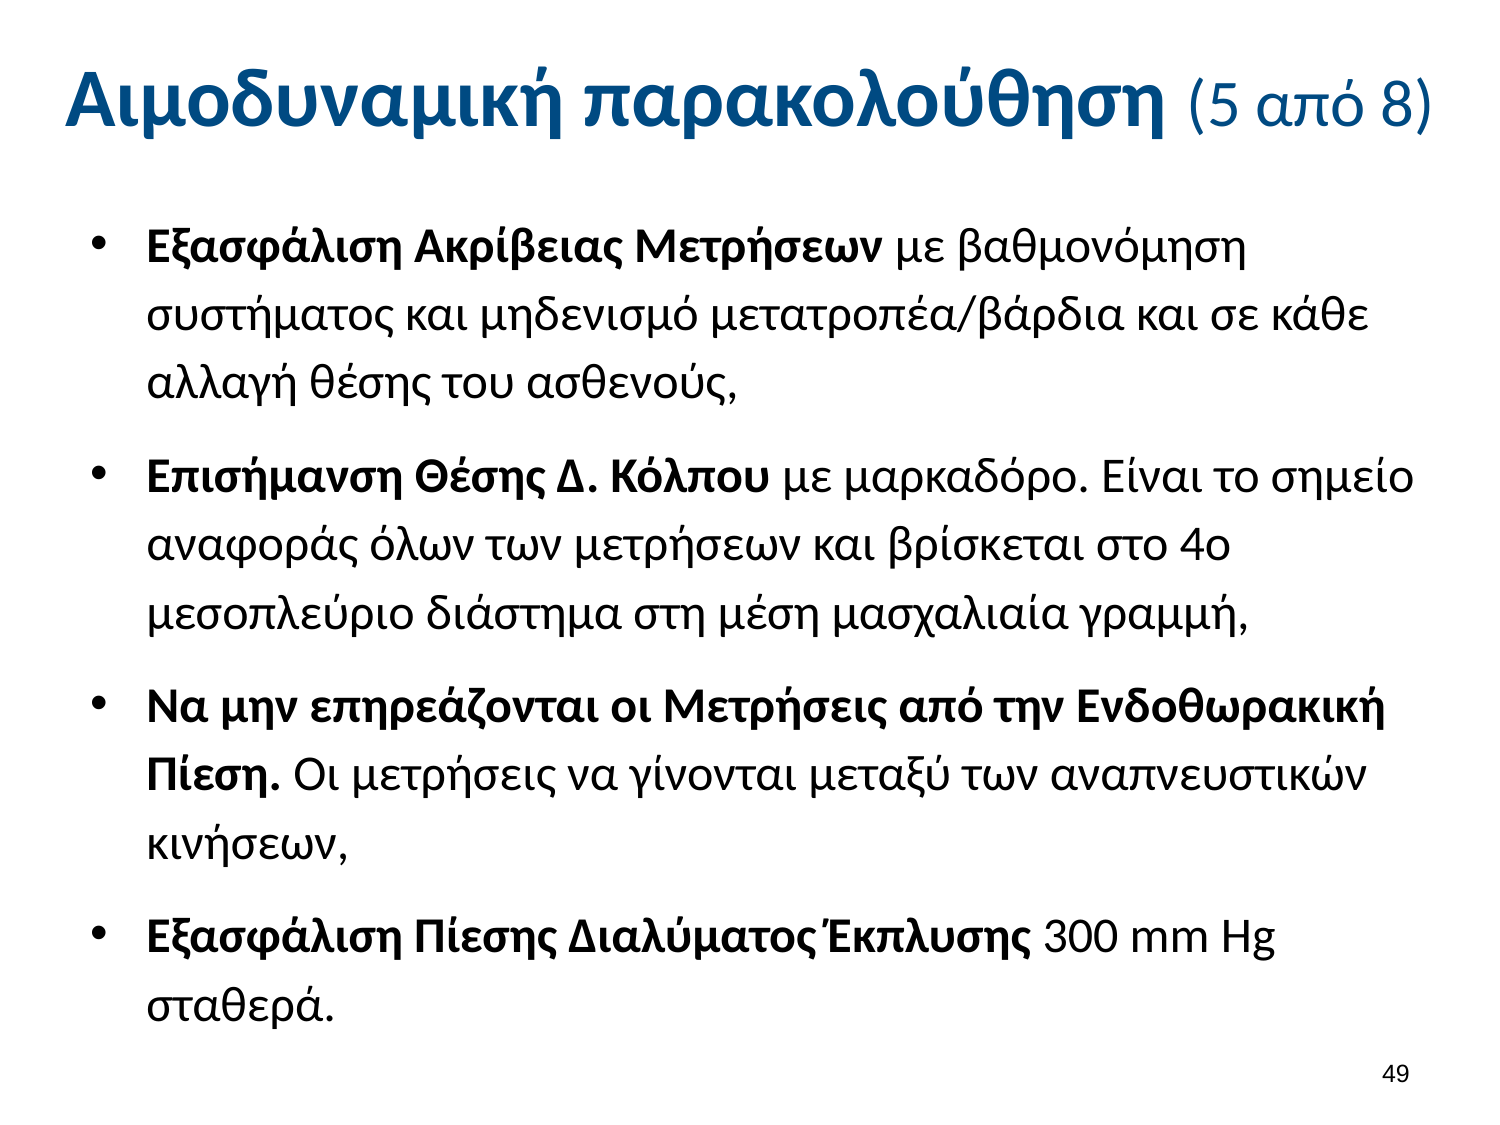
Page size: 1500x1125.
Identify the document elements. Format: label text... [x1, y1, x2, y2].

title Αιμοδυναμική παρακολούθηση (5 από 8) [0, 19, 1500, 169]
slide_number 48 [1074, 1042, 1425, 1103]
list Εξασφάλιση Ακρίβειας Μετρήσεων με βαθμονόμηση συστήματος και μηδενισμό μετατροπέα/βάρδια και σε κάθε αλλαγή θέσης του ασθενούς, Επισήμανση Θέσης Δ. Κόλπου με μαρκαδόρο. Είναι το σημείο αναφοράς όλων των μετρήσεων και βρίσκεται στο 4ο μεσοπλεύριο διάστημα στη μέση μασχαλιαία γραμμή, Να μην επηρεάζονται οι Μετρήσεις από την Ενδοθωρακική Πίεση. Οι μετρήσεις να γίνονται μεταξύ των αναπνευστικών κινήσεων, Εξασφάλιση Πίεσης Διαλύματος Έκπλυσης 300 mm Hg σταθερά. [75, 196, 1436, 1083]
